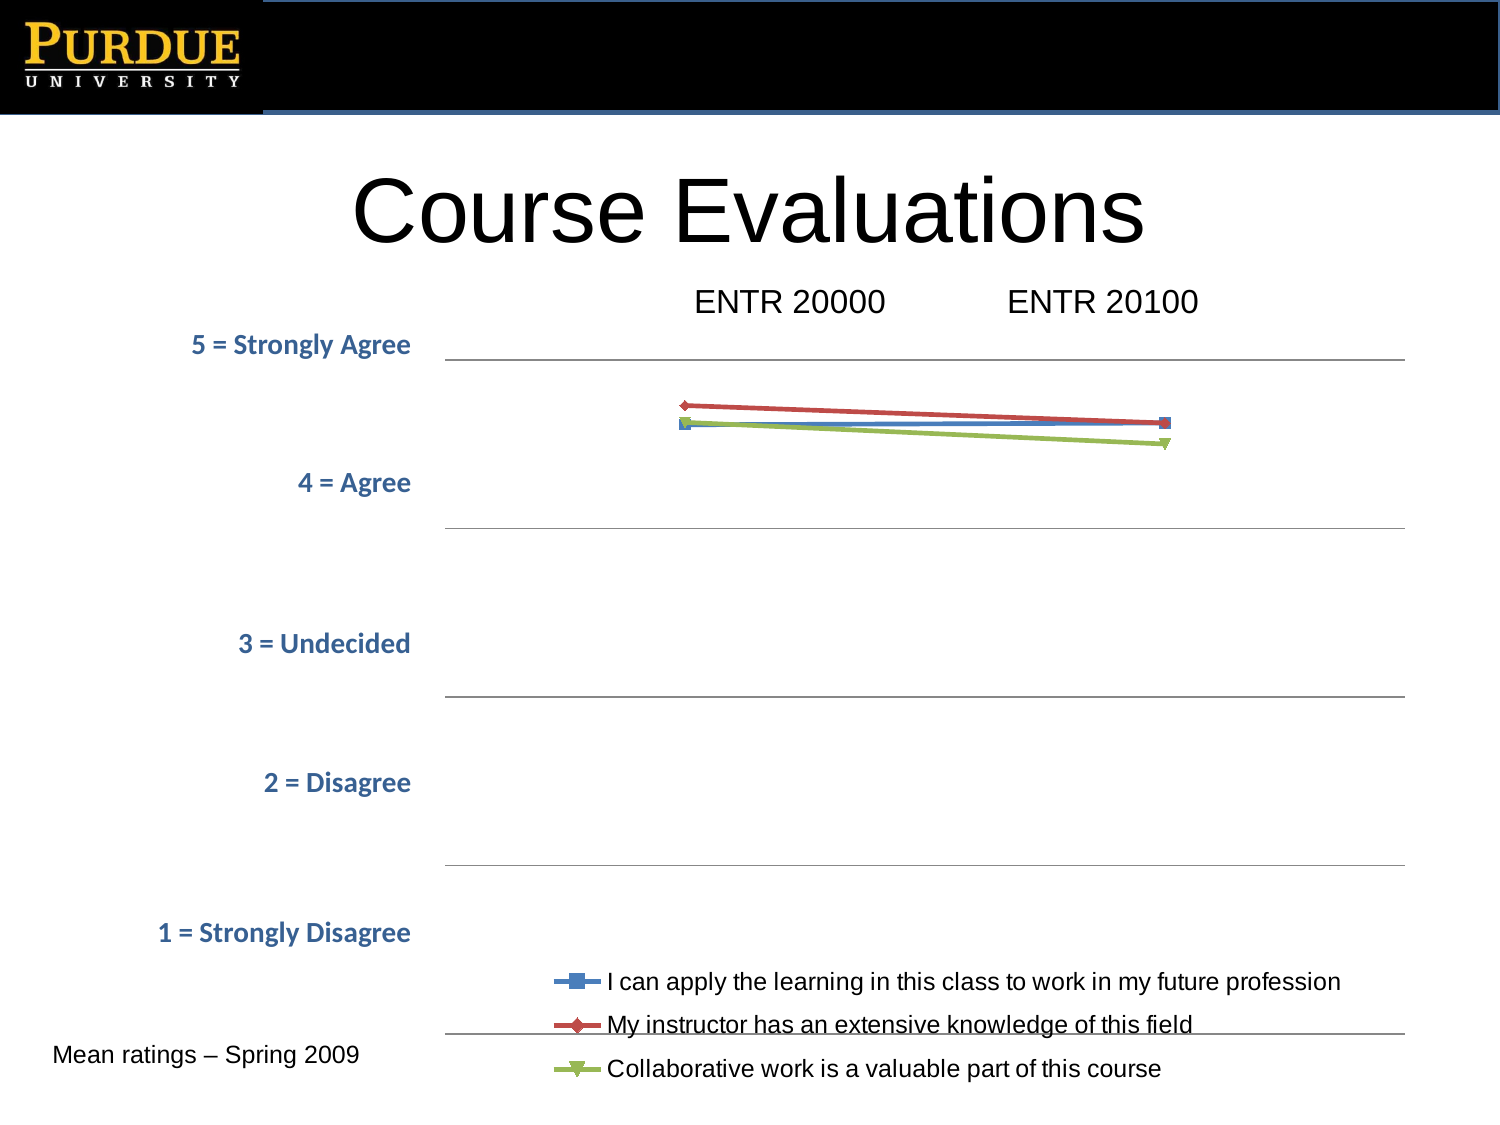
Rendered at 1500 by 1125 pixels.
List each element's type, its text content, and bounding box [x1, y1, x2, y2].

title Course Evaluations [75, 137, 1425, 275]
picture [0, 0, 263, 114]
chart [424, 262, 1426, 1101]
text_box 3 = Undecided [24, 623, 419, 654]
text_box 4 = Agree [24, 462, 419, 492]
text_box 5 = Strongly Agree [24, 324, 419, 355]
text_box 2 = Disagree [24, 762, 419, 792]
text_box Mean ratings – Spring 2009 [37, 1037, 419, 1077]
text_box 1 = Strongly Disagree [24, 912, 419, 942]
